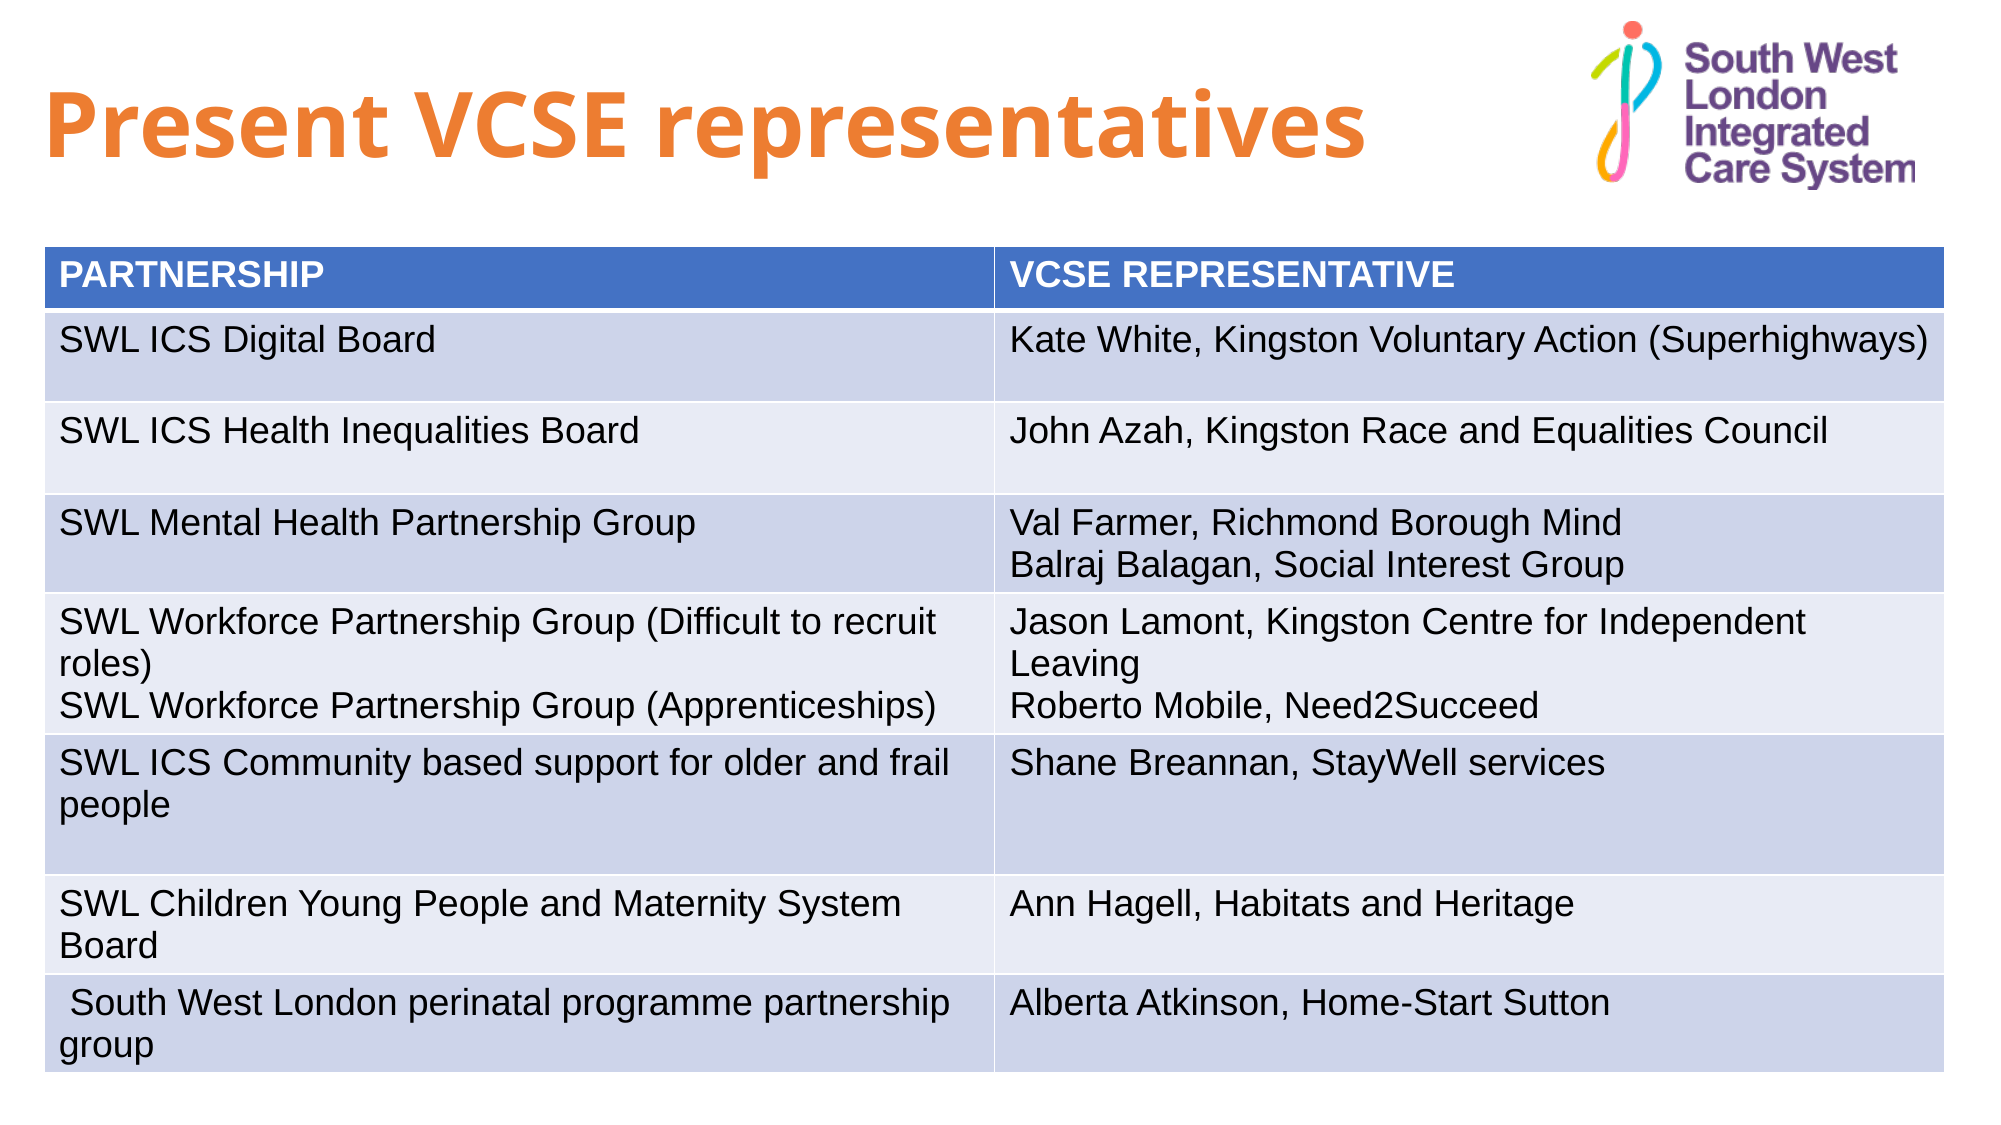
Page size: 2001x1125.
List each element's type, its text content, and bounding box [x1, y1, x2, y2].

picture [1590, 21, 1915, 190]
table_cell Alberta Atkinson, Home-Start Sutton [995, 975, 1944, 1072]
text_box Present VCSE representatives [27, 60, 1753, 279]
table_header PARTNERSHIP [45, 279, 994, 308]
table_cell SWL Children Young People and Maternity System Board [45, 876, 994, 973]
table_cell Kate White, Kingston Voluntary Action (Superhighways) [995, 313, 1944, 401]
table_cell SWL ICS Community based support for older and frail people [45, 735, 994, 874]
table_cell Val Farmer, Richmond Borough Mind Balraj Balagan, Social Interest Group [995, 495, 1944, 592]
table_cell John Azah, Kingston Race and Equalities Council [995, 403, 1944, 493]
table_cell South West London perinatal programme partnership group [45, 975, 994, 1072]
table_cell SWL ICS Digital Board [45, 313, 994, 401]
table_cell SWL Workforce Partnership Group (Difficult to recruit roles) SWL Workforce Partnership Group (Apprenticeships) [45, 594, 994, 733]
table_cell Shane Breannan, StayWell services [995, 735, 1944, 874]
table_cell Ann Hagell, Habitats and Heritage [995, 876, 1944, 973]
table_cell Jason Lamont, Kingston Centre for Independent Leaving Roberto Mobile, Need2Succeed [995, 594, 1944, 733]
table_cell SWL Mental Health Partnership Group [45, 495, 994, 592]
table_cell SWL ICS Health Inequalities Board [45, 403, 994, 493]
table_header VCSE REPRESENTATIVE [995, 247, 1944, 308]
